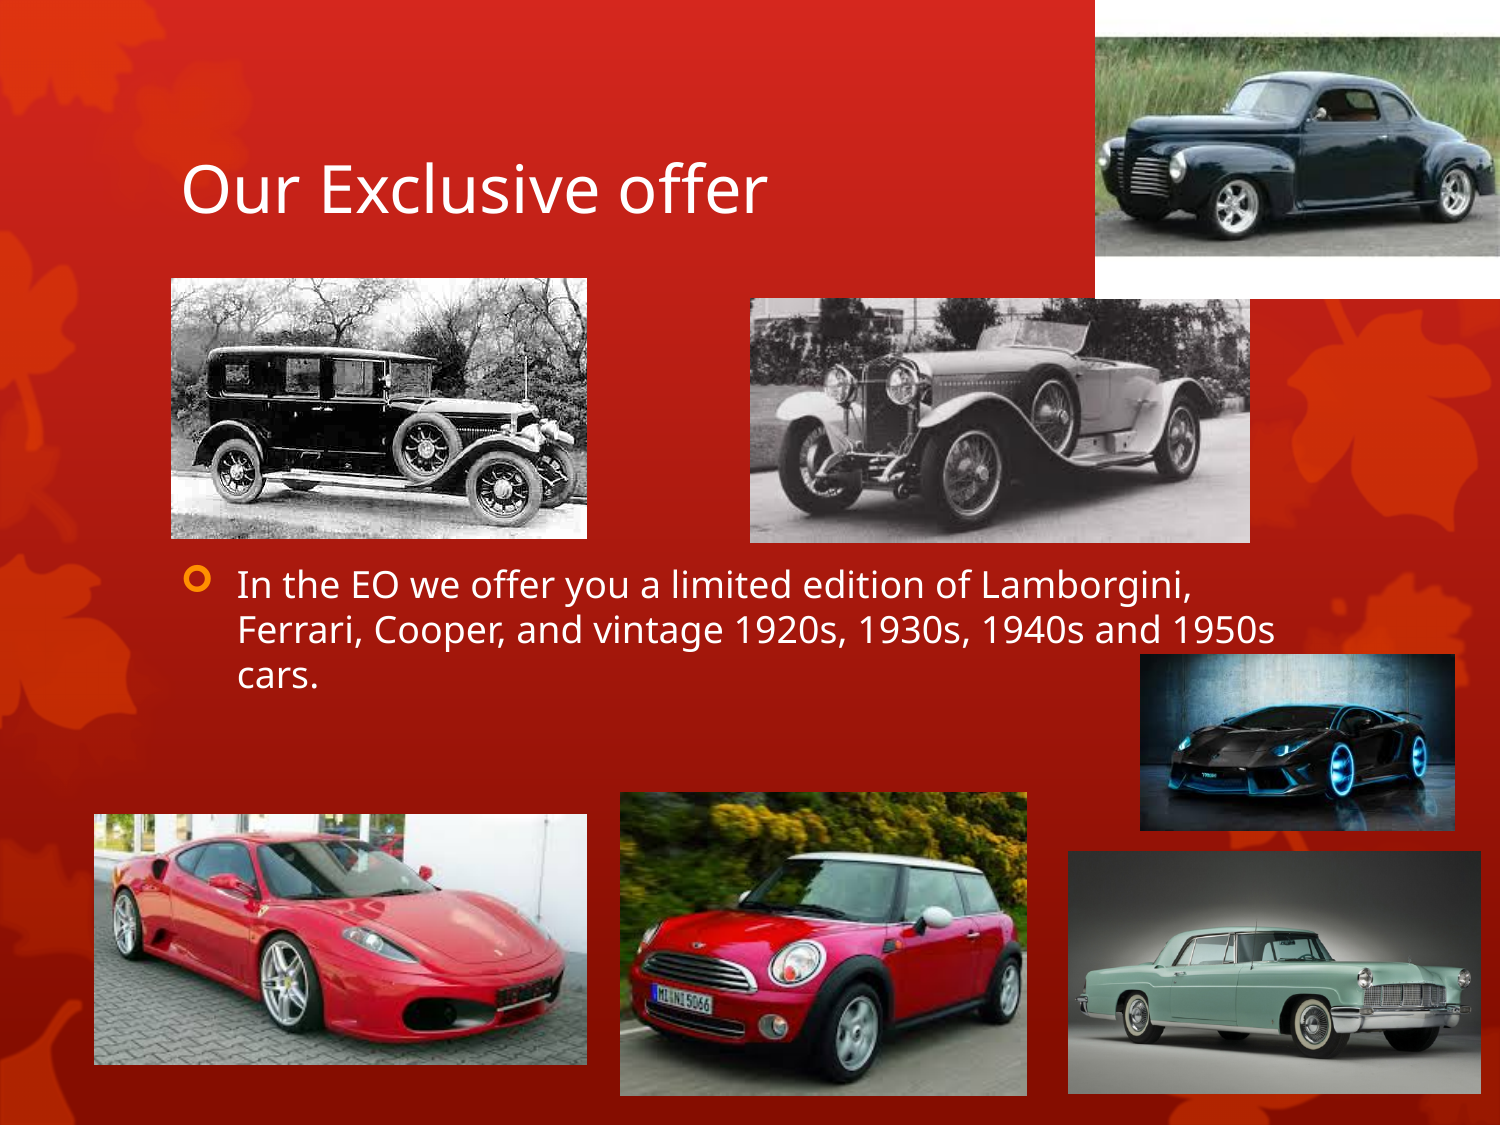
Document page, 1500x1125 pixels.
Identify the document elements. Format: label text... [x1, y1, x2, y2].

picture [94, 814, 588, 1066]
picture [170, 278, 588, 540]
title Our Exclusive offer [165, 110, 1088, 263]
list In the EO we offer you a limited edition of Lamborgini, Ferrari, Cooper, and vintage 1920s, 1930s, 1940s and 1950s cars. [165, 296, 1335, 962]
picture [1140, 654, 1456, 832]
picture [1068, 851, 1482, 1094]
picture [749, 0, 1500, 544]
picture [619, 791, 1027, 1096]
